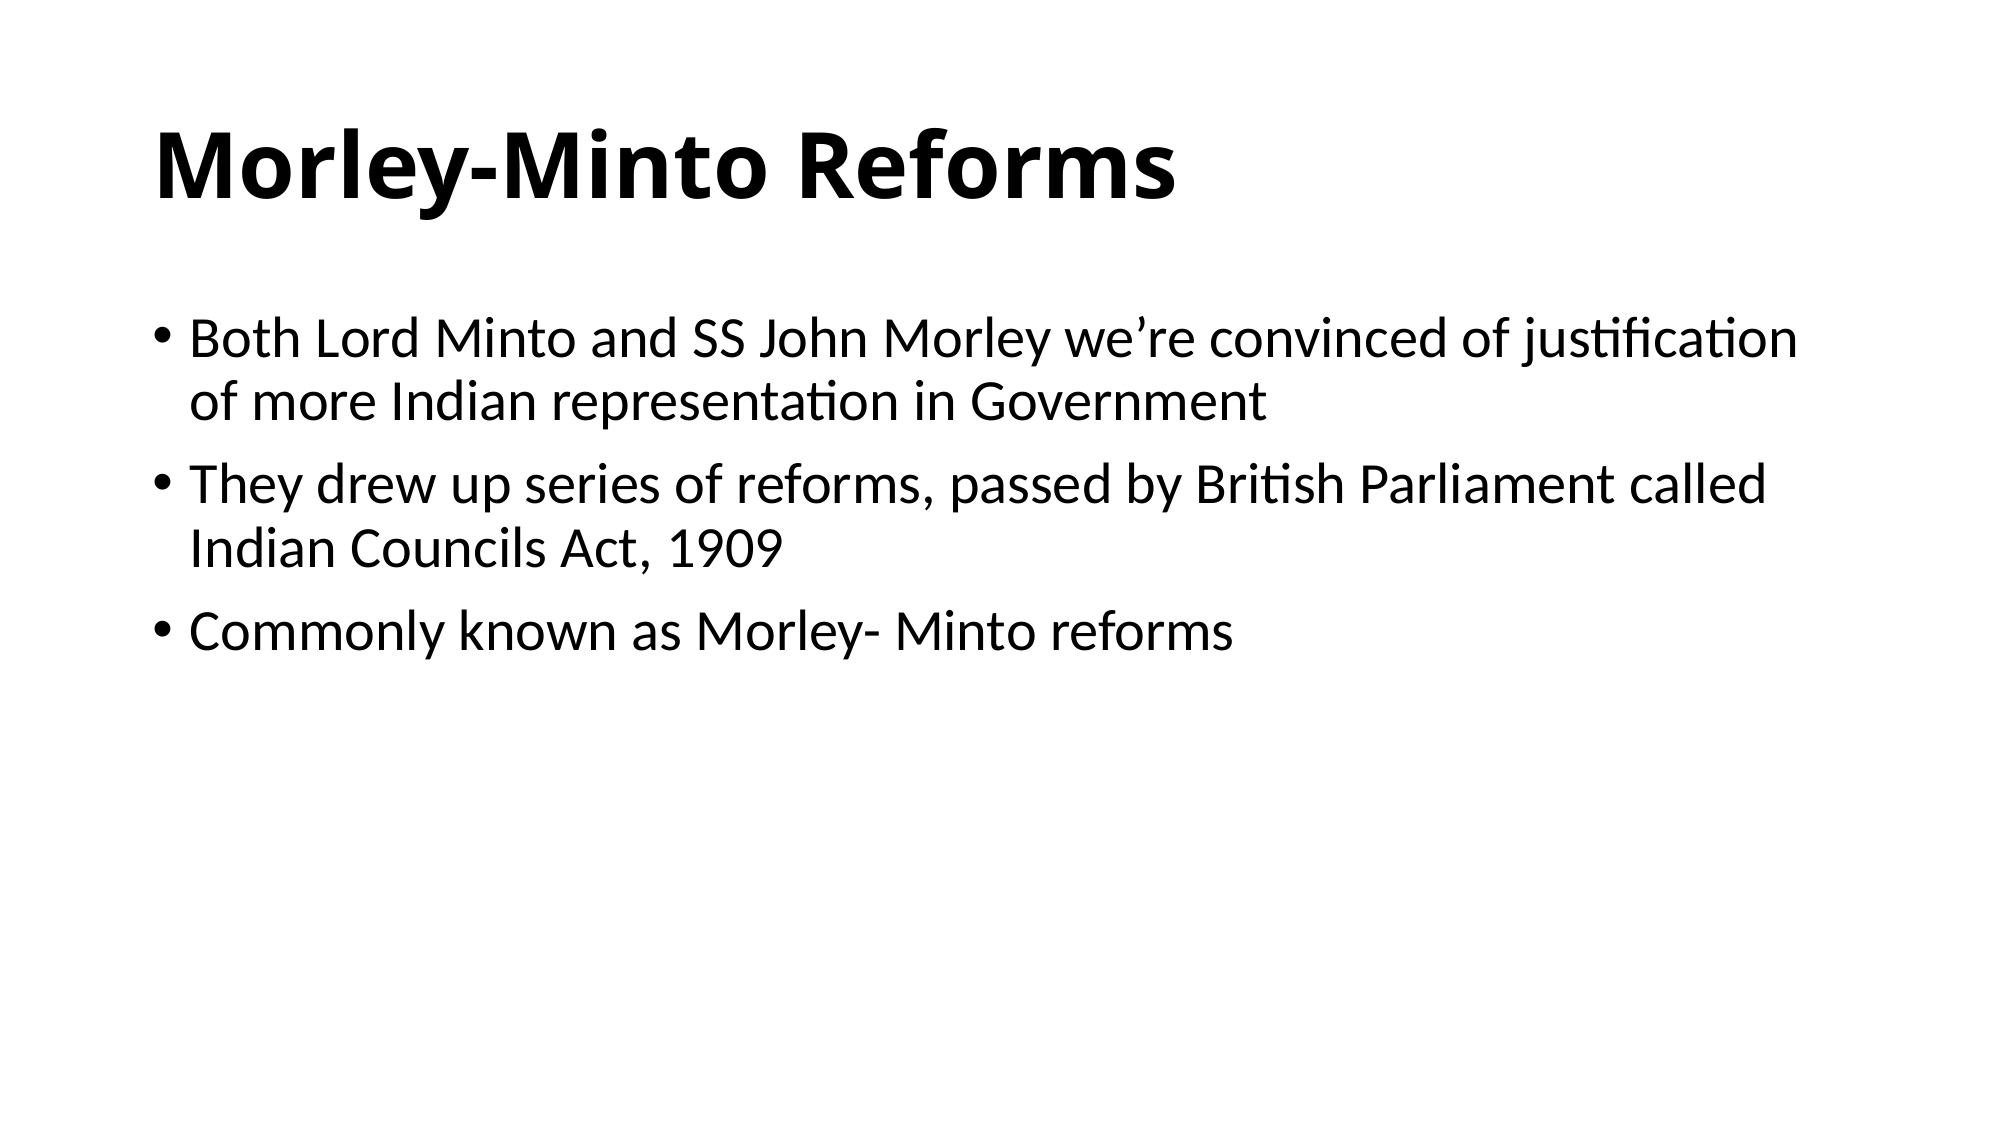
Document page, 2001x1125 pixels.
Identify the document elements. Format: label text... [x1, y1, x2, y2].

list Both Lord Minto and SS John Morley we’re convinced of justification of more Indian representation in Government They drew up series of reforms, passed by British Parliament called Indian Councils Act, 1909 Commonly known as Morley- Minto reforms [137, 299, 1863, 1014]
title Morley-Minto Reforms [137, 59, 1863, 278]
